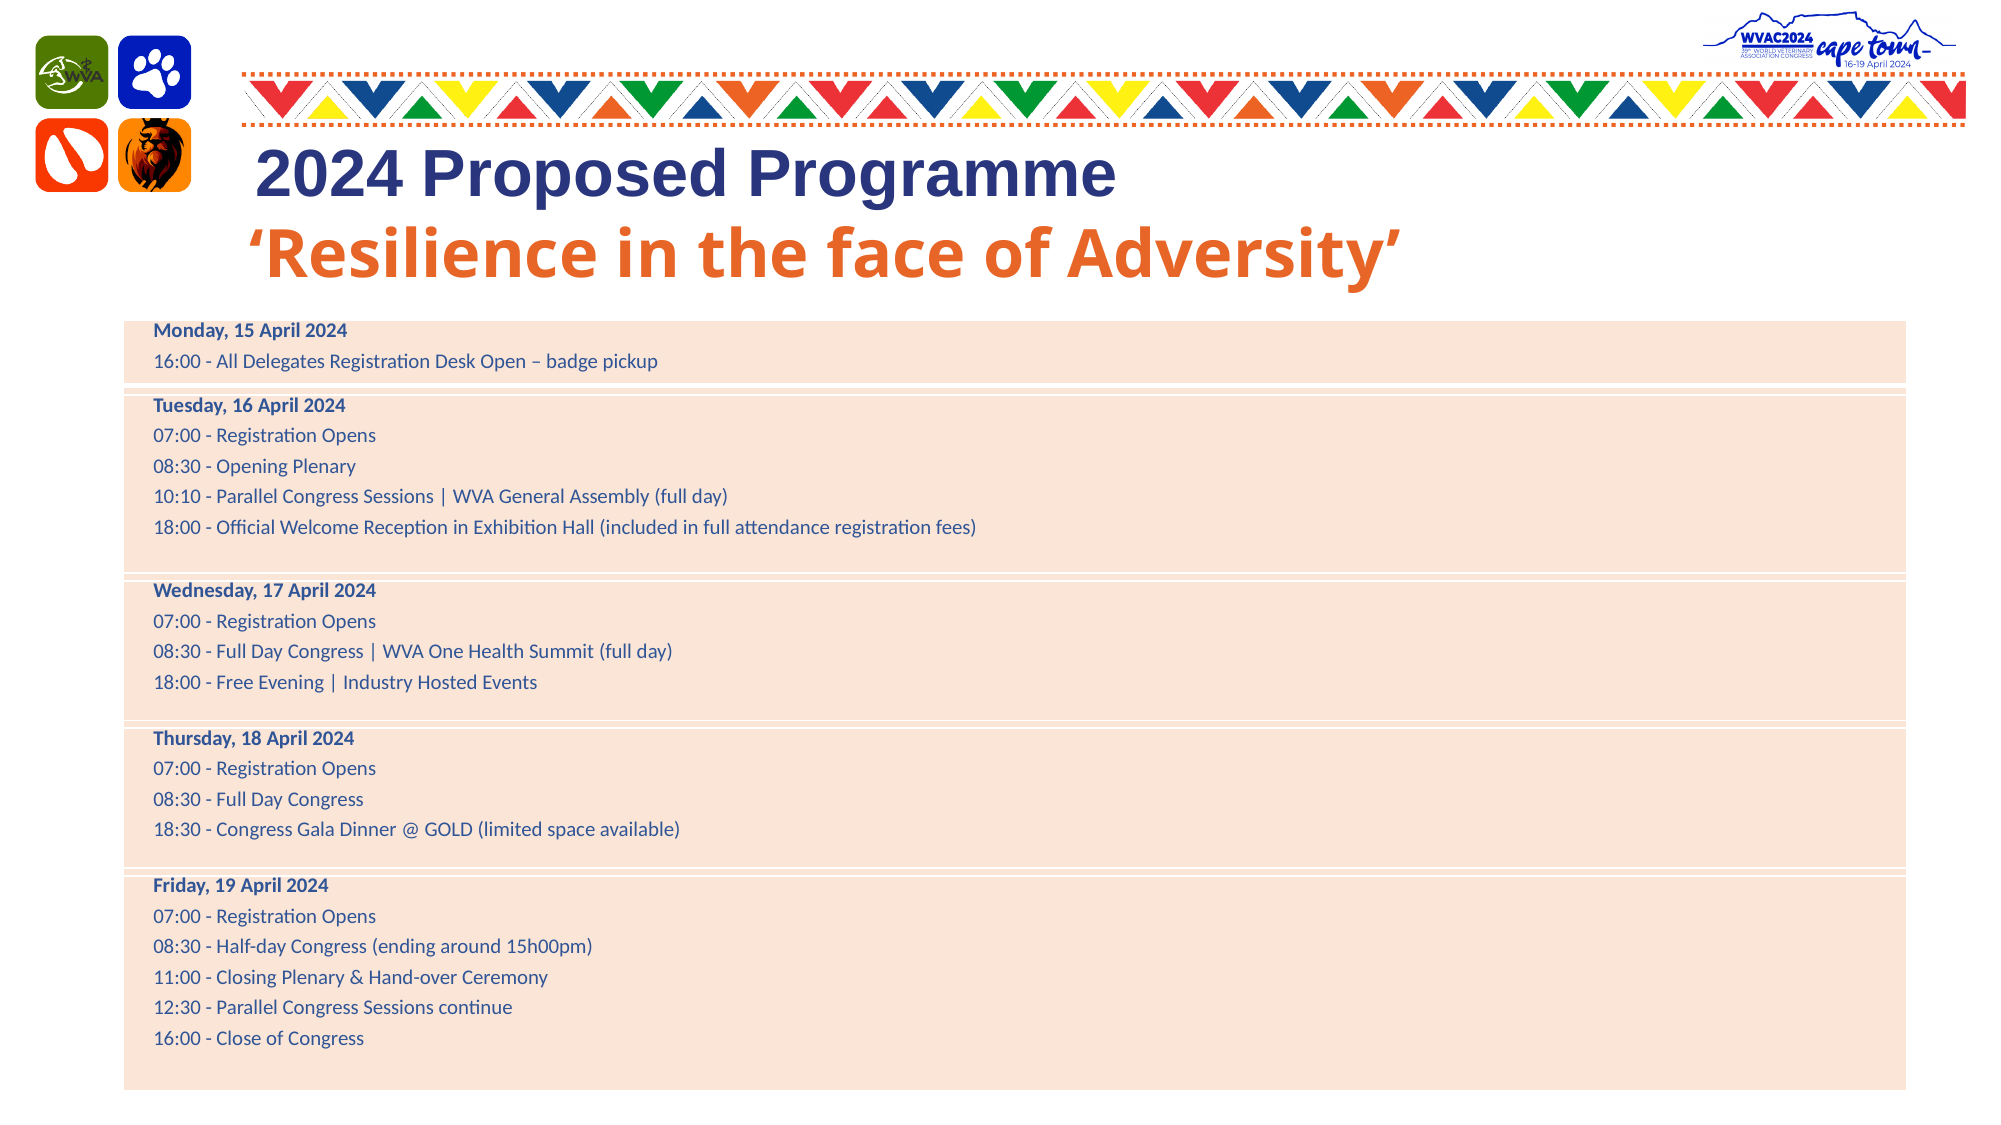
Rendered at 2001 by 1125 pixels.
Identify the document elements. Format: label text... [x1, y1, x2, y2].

table_cell [124, 574, 1906, 580]
picture [1703, 11, 1956, 69]
table_cell Friday, 19 April 2024 07:00 - Registration Opens 08:30 - Half-day Congress (ending around 15h00pm) 11:00 - Closing Plenary & Hand-over Ceremony 12:30 - Parallel Congress Sessions continue 16:00 - Close of Congress [124, 877, 1906, 1090]
table_cell Tuesday, 16 April 2024 07:00 - Registration Opens 08:30 - Opening Plenary 10:10 - Parallel Congress Sessions | WVA General Assembly (full day) 18:00 - Official Welcome Reception in Exhibition Hall (included in full attendance registration fees) [124, 396, 1906, 572]
table_header Monday, 15 April 2024 16:00 - All Delegates Registration Desk Open – badge pickup [124, 321, 1906, 383]
text_box ‘Resilience in the face of Adversity’ [139, 183, 1512, 298]
table_cell [124, 388, 1906, 394]
table_cell Wednesday, 17 April 2024 07:00 - Registration Opens 08:30 - Full Day Congress | WVA One Health Summit (full day) 18:00 - Free Evening | Industry Hosted Events [124, 582, 1906, 720]
table_cell [124, 869, 1906, 875]
picture [0, 0, 227, 227]
text_box 2024 Proposed Programme [240, 131, 1966, 206]
table_cell Thursday, 18 April 2024 07:00 - Registration Opens 08:30 - Full Day Congress 18:30 - Congress Gala Dinner @ GOLD (limited space available) [124, 729, 1906, 867]
table_cell [124, 721, 1906, 727]
picture [241, 72, 1966, 127]
